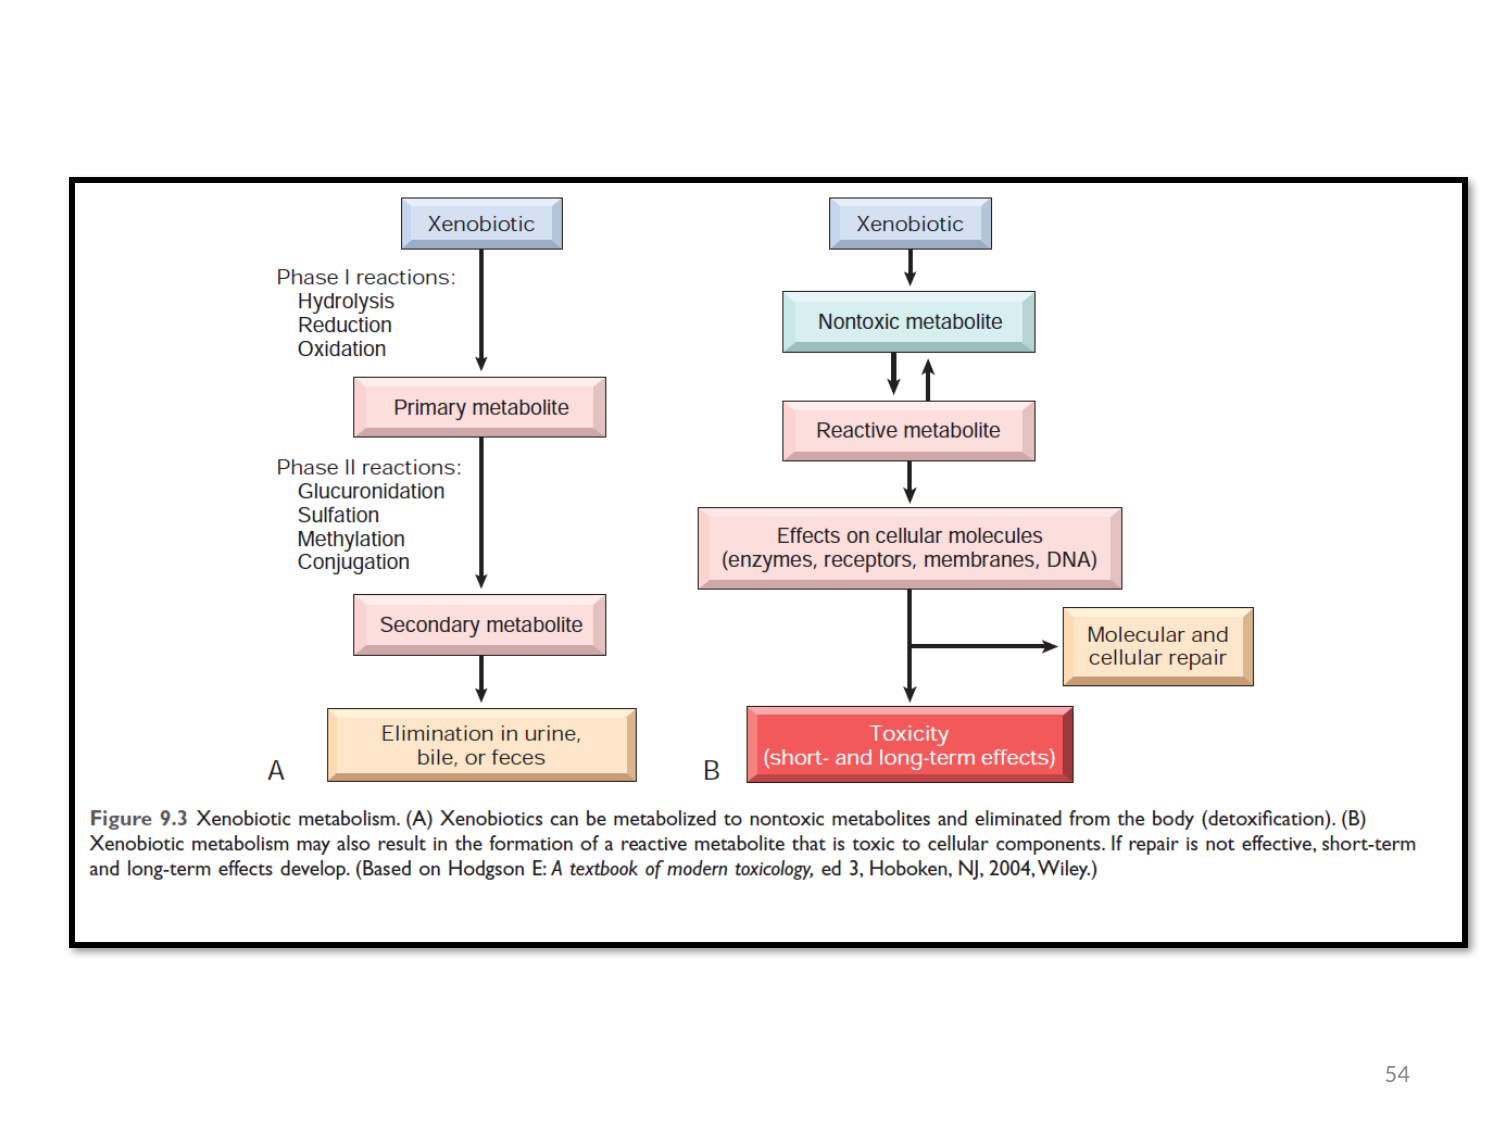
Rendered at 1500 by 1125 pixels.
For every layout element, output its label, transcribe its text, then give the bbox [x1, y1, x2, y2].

slide_number 54 [1074, 1042, 1425, 1103]
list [74, 182, 1463, 942]
